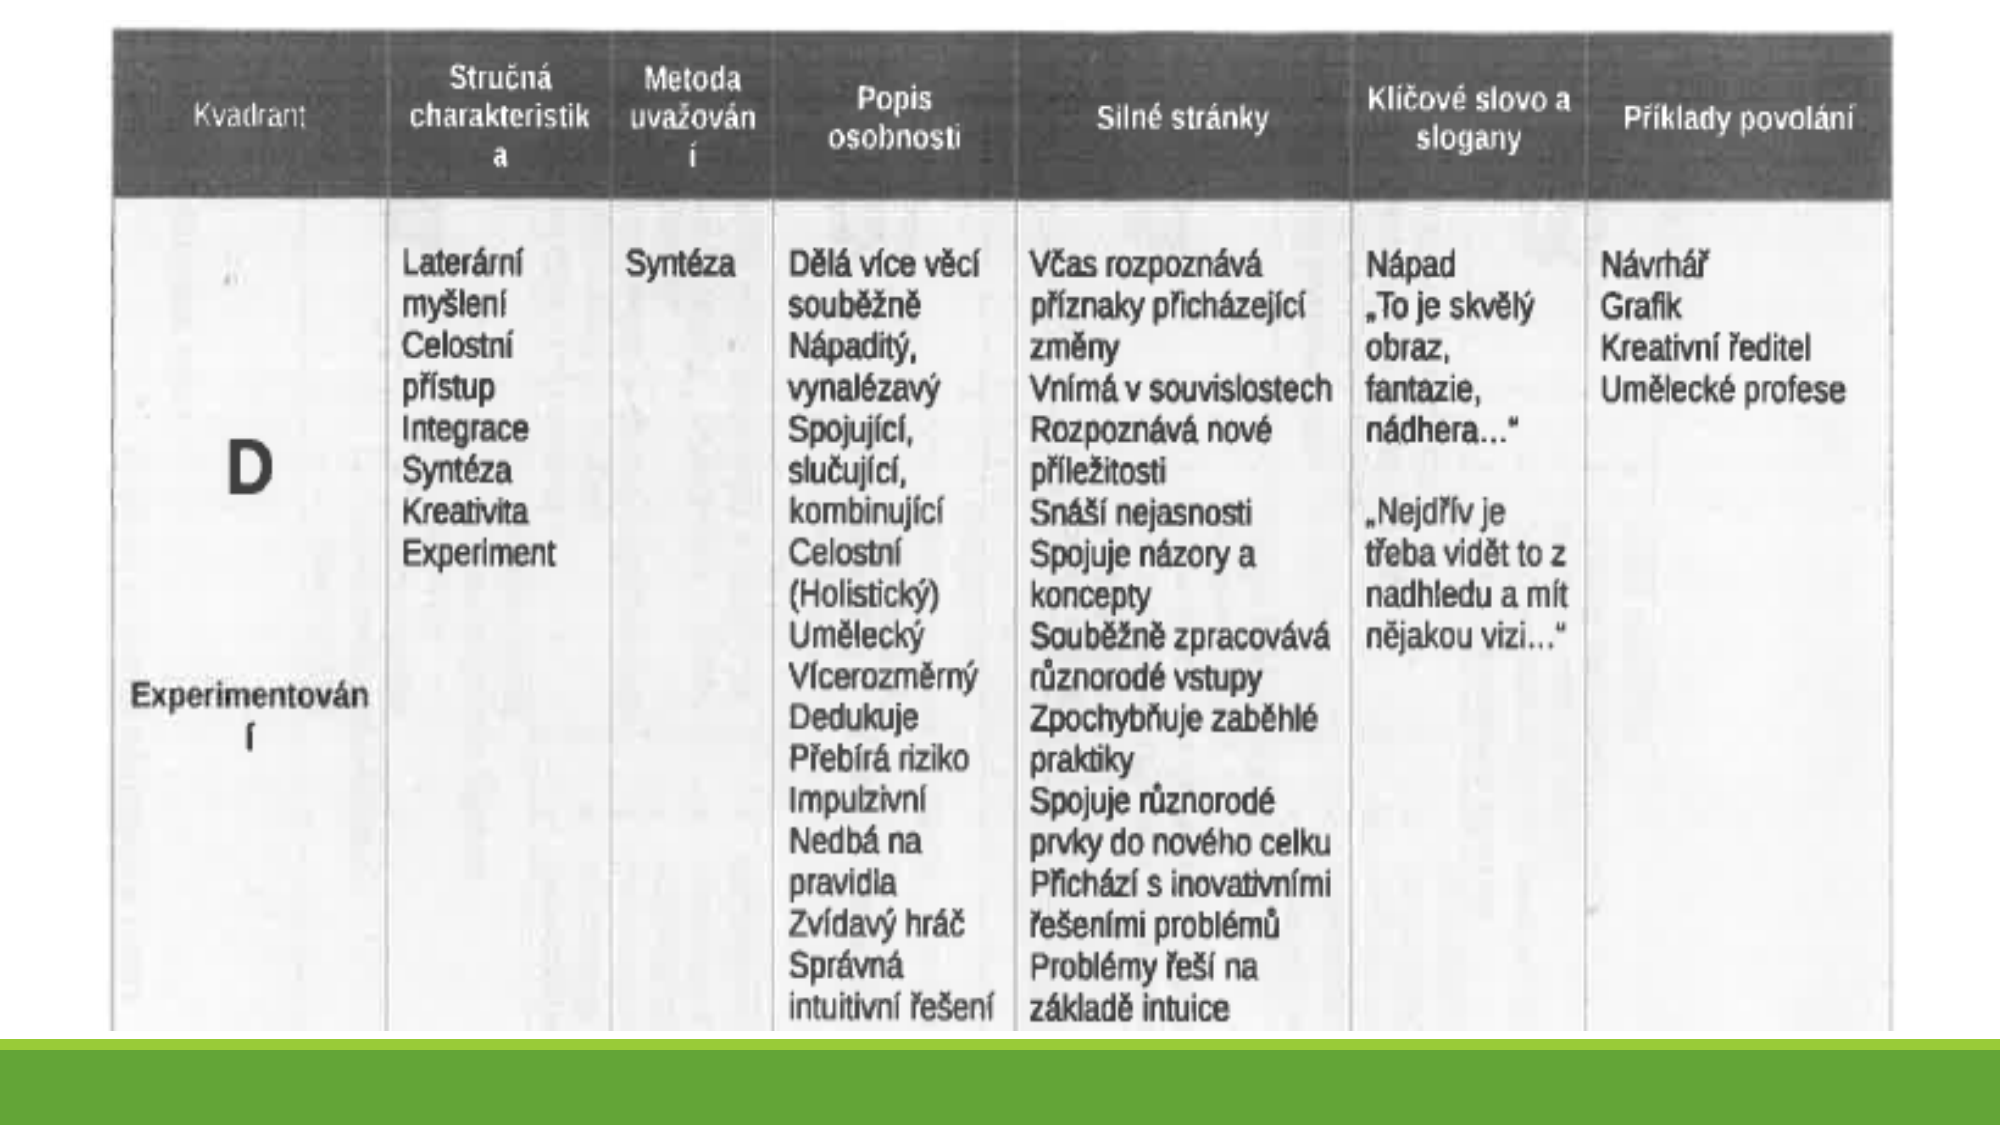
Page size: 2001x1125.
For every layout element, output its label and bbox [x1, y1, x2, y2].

picture [102, 19, 1904, 1032]
